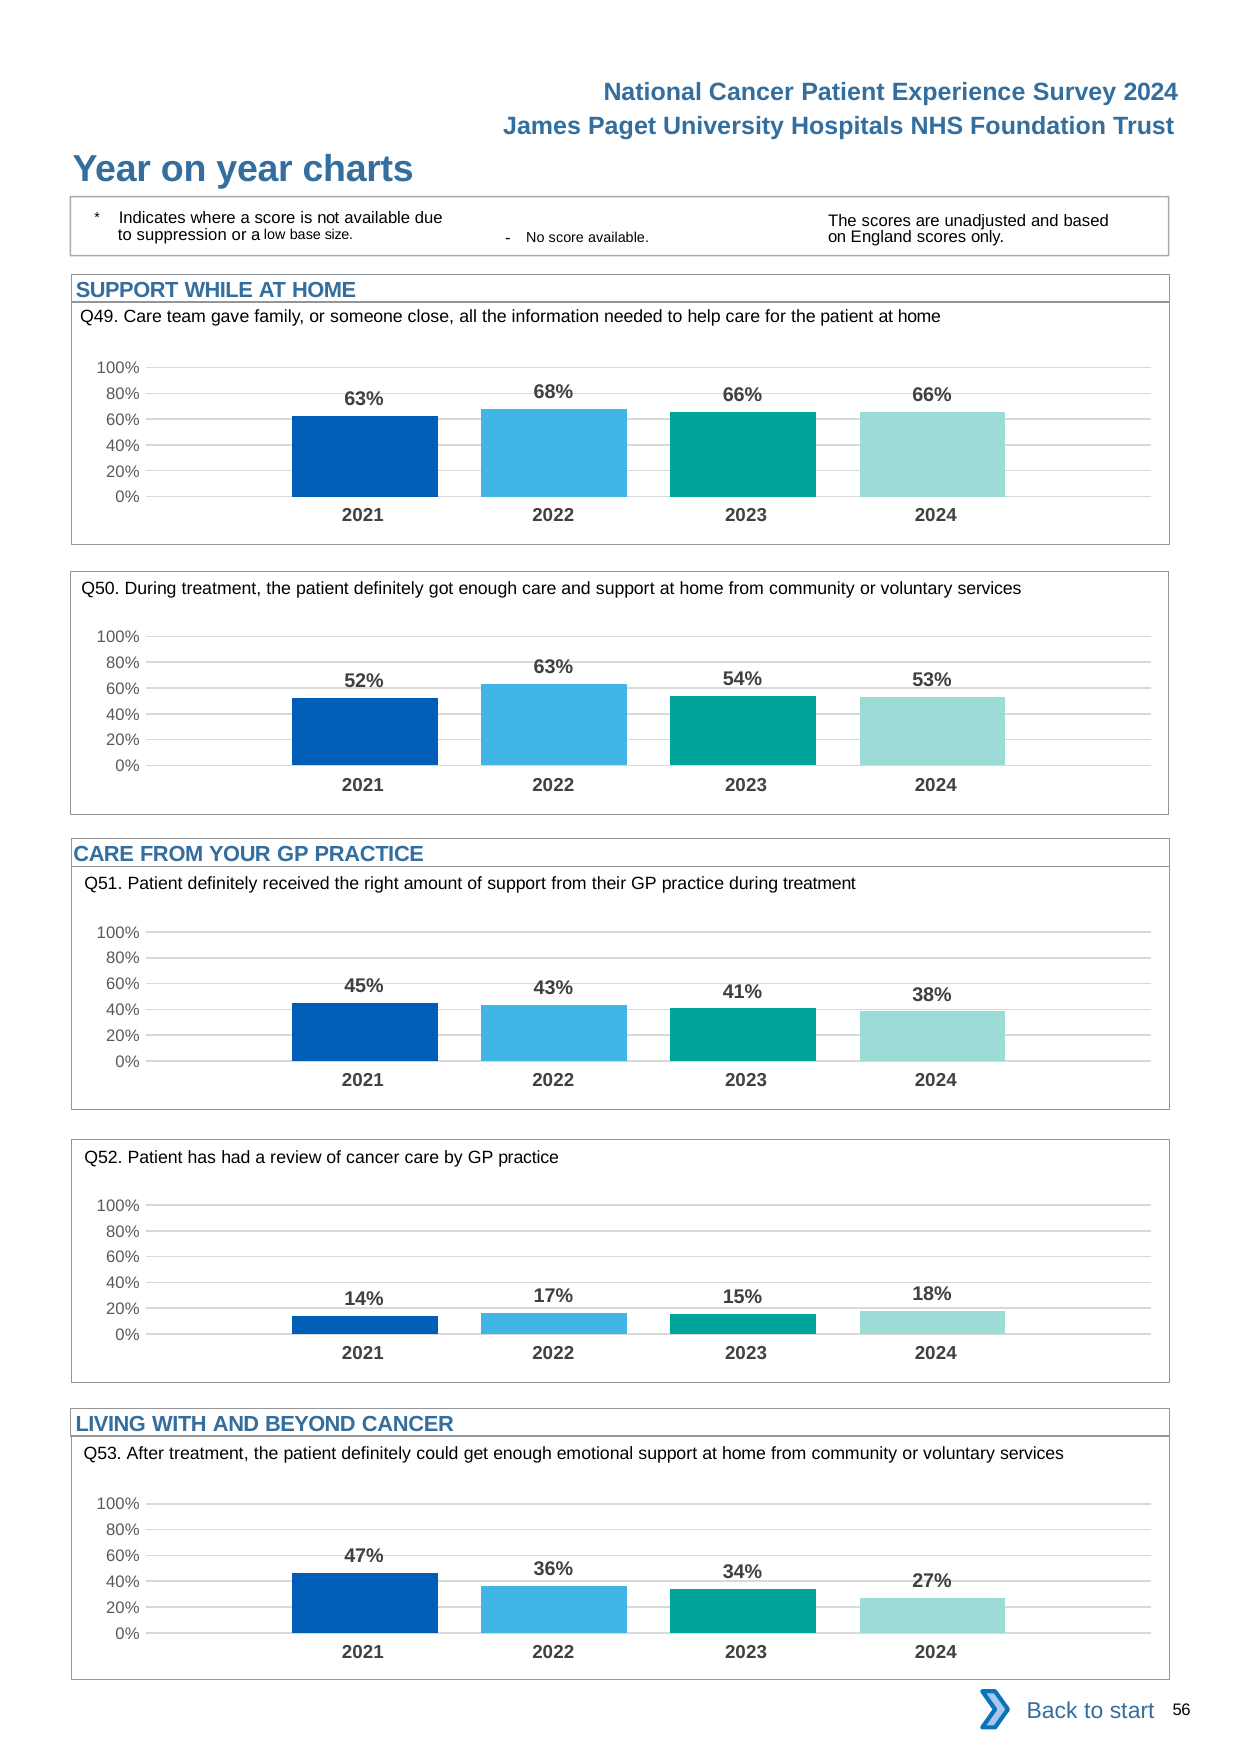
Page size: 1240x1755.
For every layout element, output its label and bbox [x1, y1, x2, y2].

slide_number [1170, 1699, 1234, 1720]
chart [58, 608, 1158, 803]
text_box [69, 1408, 1172, 1741]
text_box [69, 274, 1172, 547]
text_box [488, 68, 1194, 147]
chart [58, 1475, 1158, 1670]
text_box [68, 563, 1171, 817]
title [70, 144, 745, 195]
chart [58, 339, 1158, 534]
text_box [69, 838, 1172, 1111]
text_box [70, 196, 1169, 256]
chart [58, 1176, 1158, 1371]
chart [58, 903, 1158, 1098]
title [70, 257, 745, 300]
text_box [69, 1131, 1176, 1384]
